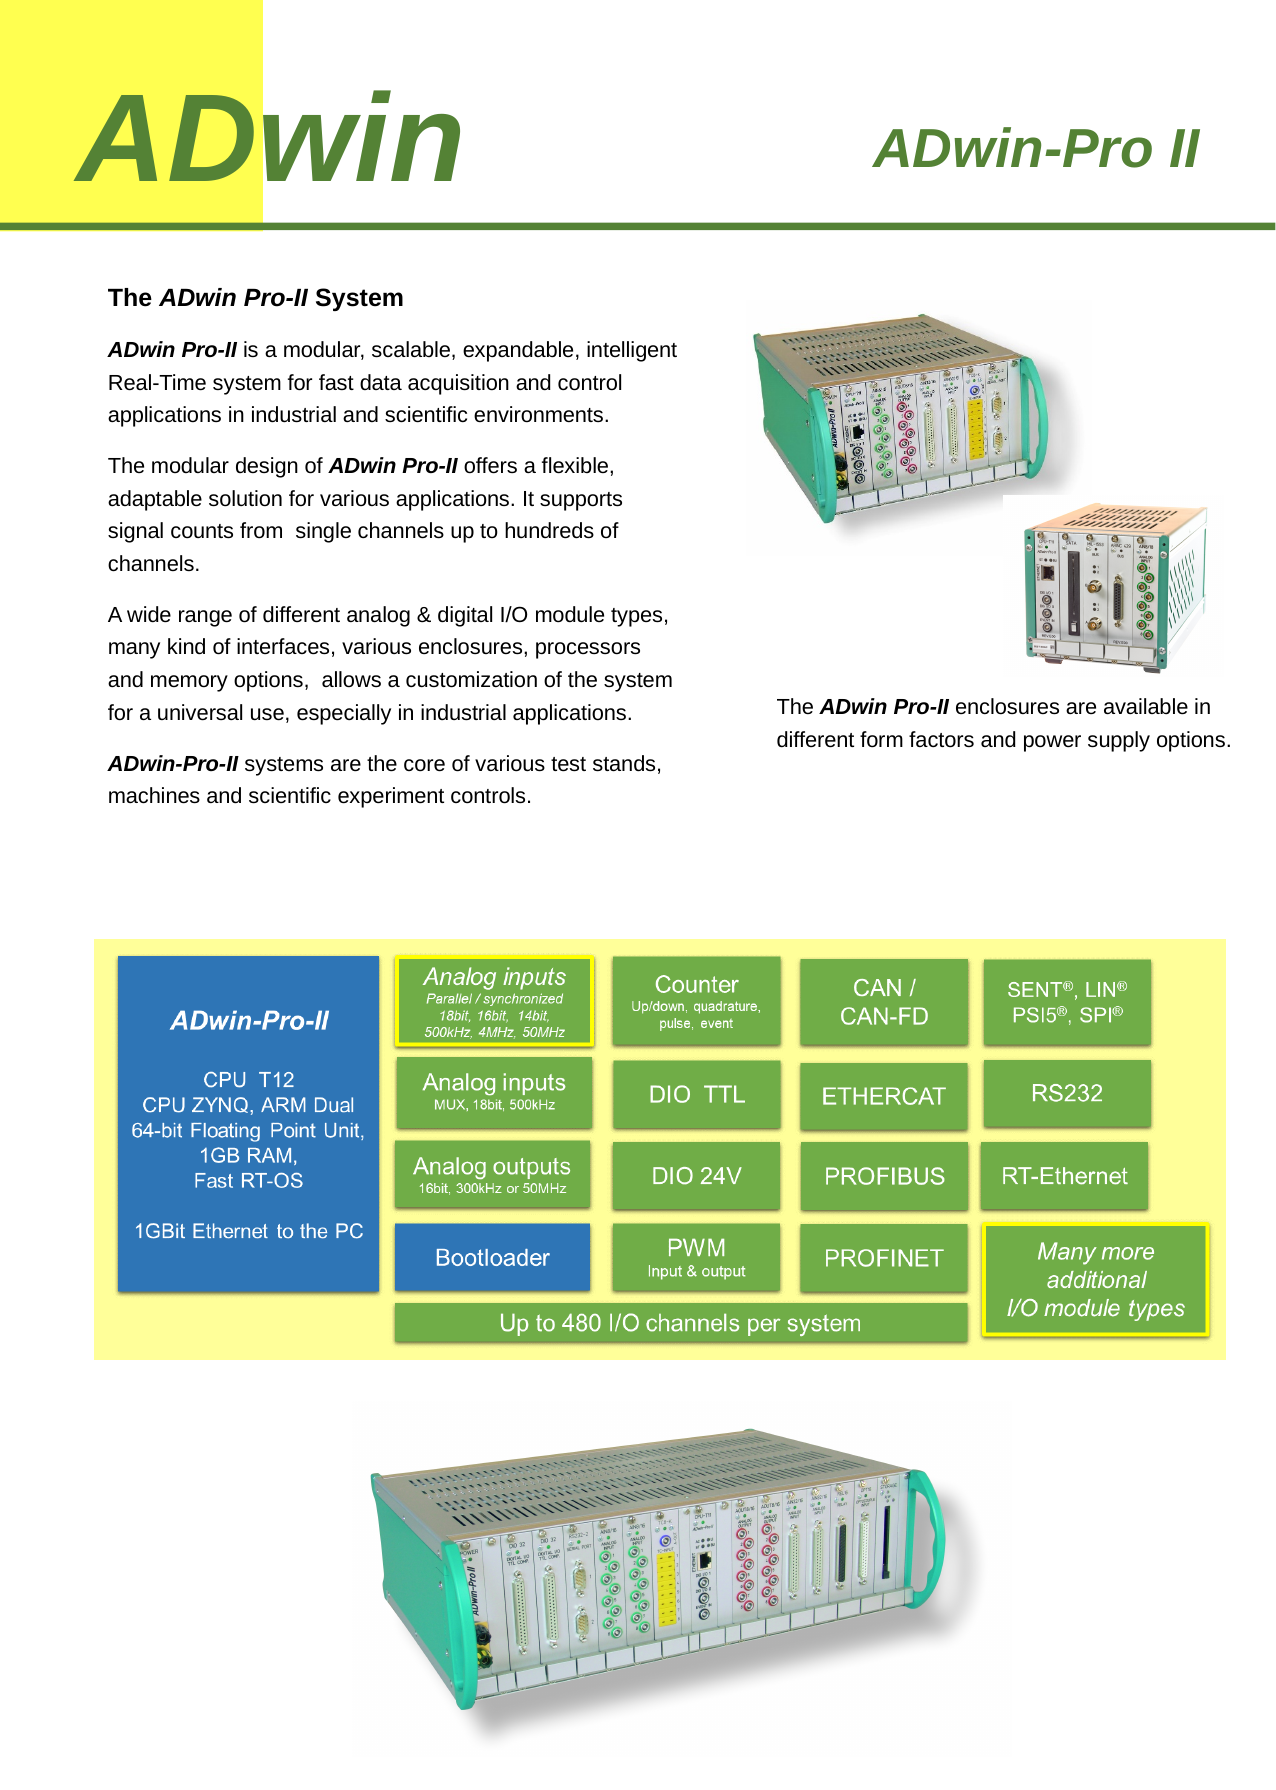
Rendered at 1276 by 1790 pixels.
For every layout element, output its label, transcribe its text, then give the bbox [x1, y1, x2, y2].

picture [352, 1401, 1012, 1757]
picture [94, 939, 1226, 1360]
text_box ADwin [62, 66, 1050, 185]
text_box [0, 0, 263, 222]
text_box The ADwin Pro-II enclosures are available in different form factors and power supply options. [761, 679, 1266, 1192]
text_box [0, 222, 1276, 231]
text_box The ADwin Pro-II System ADwin Pro-II is a modular, scalable, expandable, intelligent Real-Time system for fast data acquisition and control applications in industrial and scientific environments. The modular design of ADwin Pro-II offers a flexible, adaptable solution for various applications. It supports signal counts from single channels up to hundreds of channels. A wide range of different analog & digital I/O module types, many kind of interfaces, various enclosures, processors and memory options, allows a customization of the system for a universal use, especially in industrial applications. ADwin-Pro-II systems are the core of various test stands, machines and scientific experiment controls. [93, 266, 694, 1294]
picture [746, 300, 1224, 678]
text_box ADwin-Pro II [562, 1, 1216, 187]
